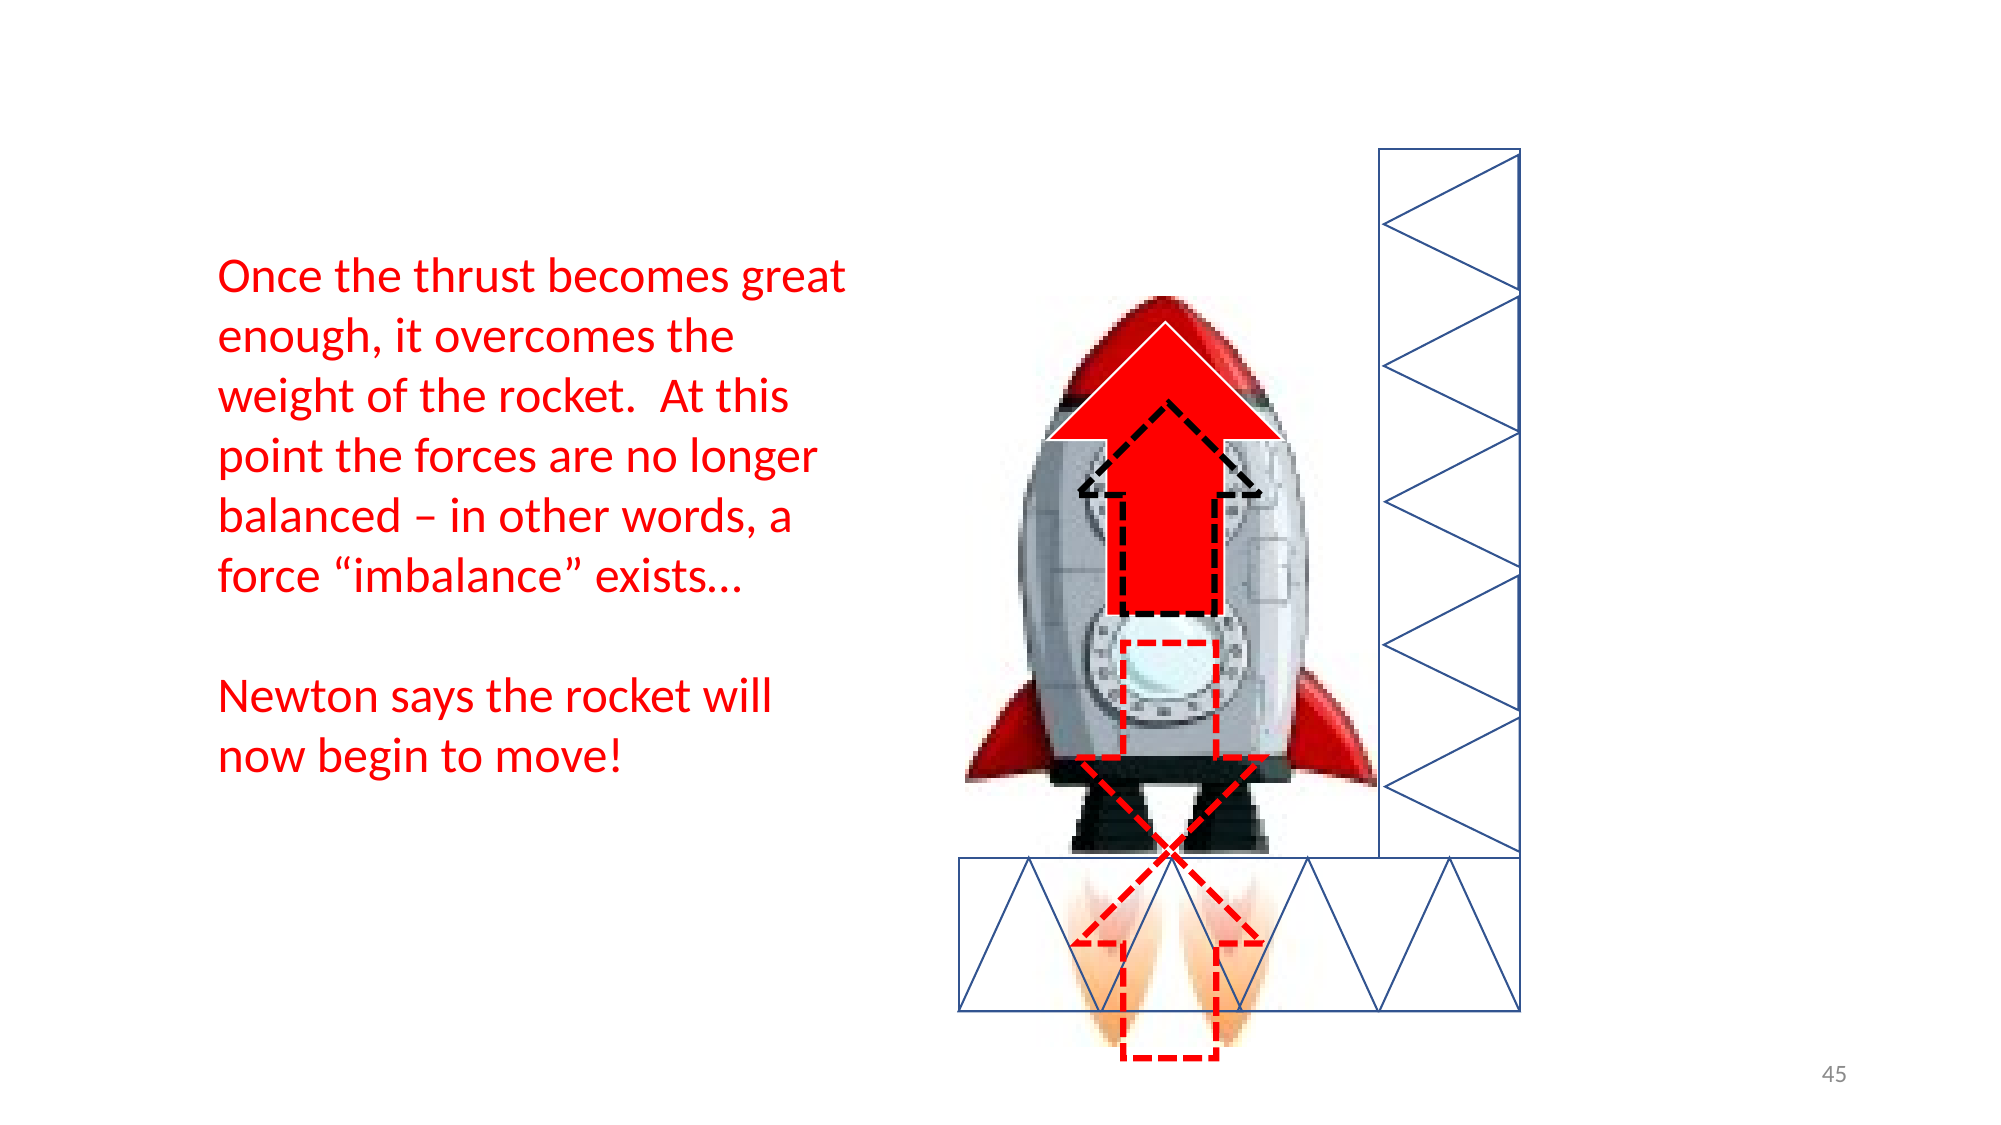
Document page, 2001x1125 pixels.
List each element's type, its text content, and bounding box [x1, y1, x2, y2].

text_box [1379, 149, 1520, 857]
picture [965, 296, 1377, 857]
text_box Once the thrust becomes great enough, it overcomes the weight of the rocket. At this point the forces are no longer balanced – in other words, a force “imbalance” exists… Newton says the rocket will now begin to move! [202, 234, 866, 790]
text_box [958, 857, 1520, 1012]
picture [965, 1012, 1377, 1047]
text_box [1122, 1047, 1218, 1060]
slide_number 45 [1412, 1042, 1863, 1103]
